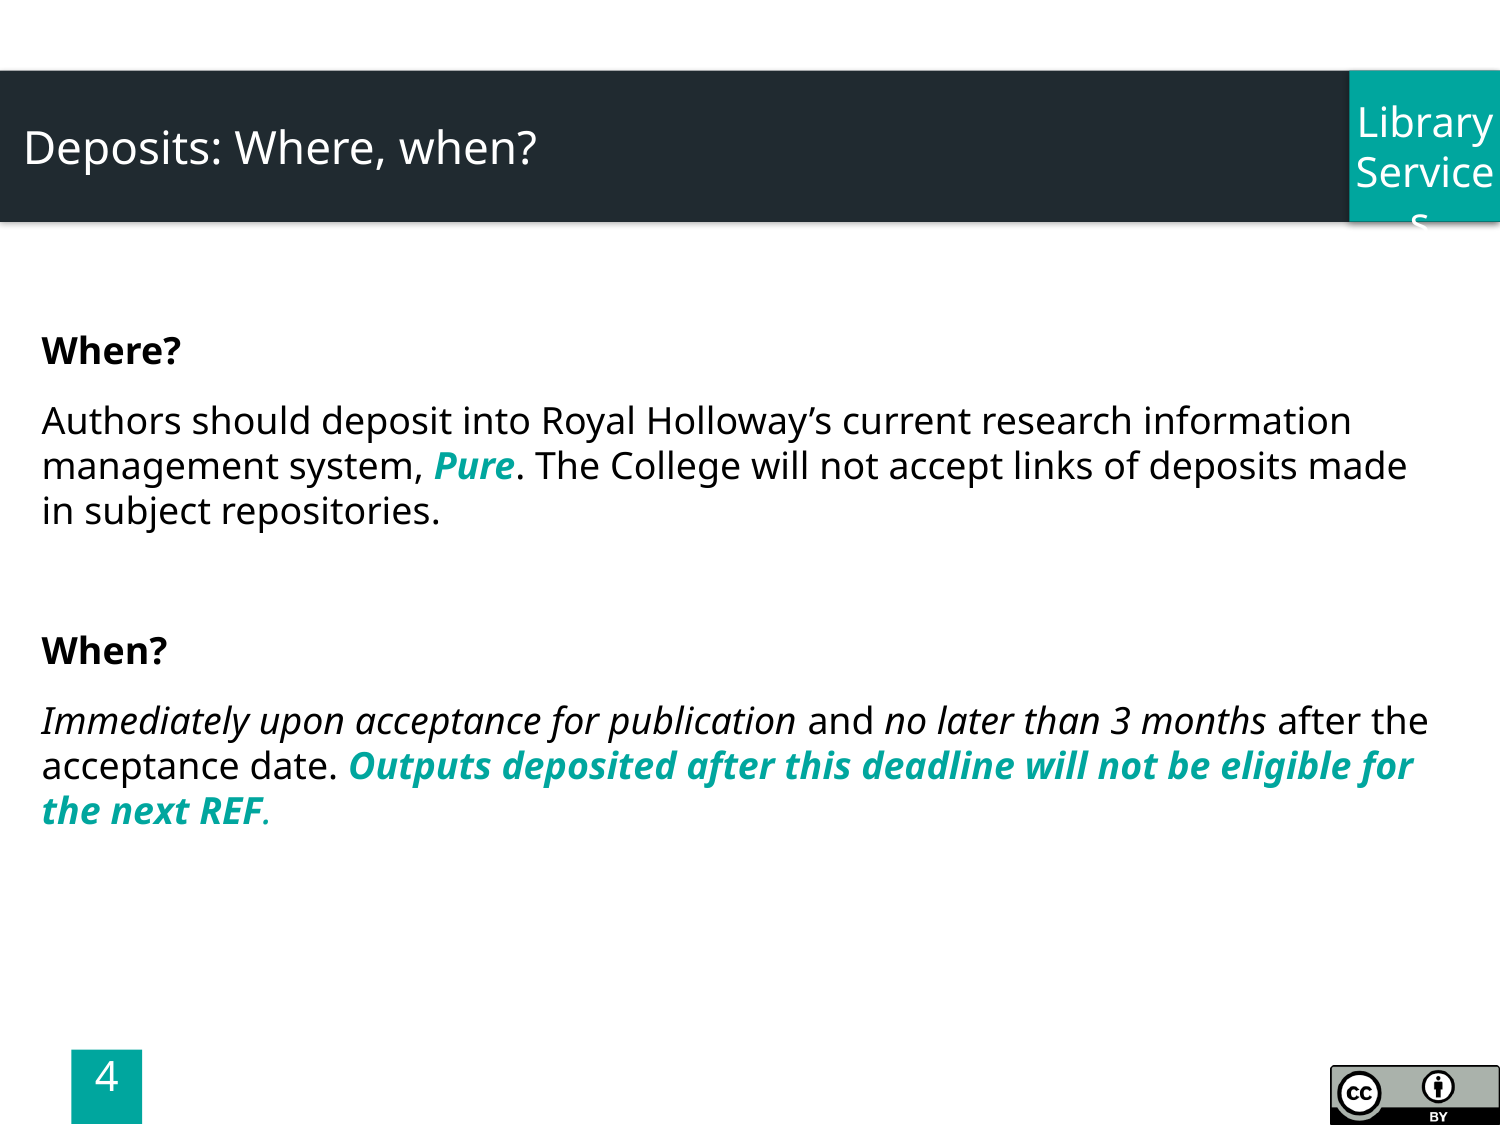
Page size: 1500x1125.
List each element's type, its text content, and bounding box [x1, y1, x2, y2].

picture [1329, 1065, 1500, 1125]
slide_number 4 [71, 1049, 143, 1124]
list Where? Authors should deposit into Royal Holloway’s current research information management system, Pure. The College will not accept links of deposits made in subject repositories. When? Immediately upon acceptance for publication and no later than 3 months after the acceptance date. Outputs deposited after this deadline will not be eligible for the next REF. [41, 257, 1432, 973]
title Deposits: Where, when? [22, 70, 1332, 222]
